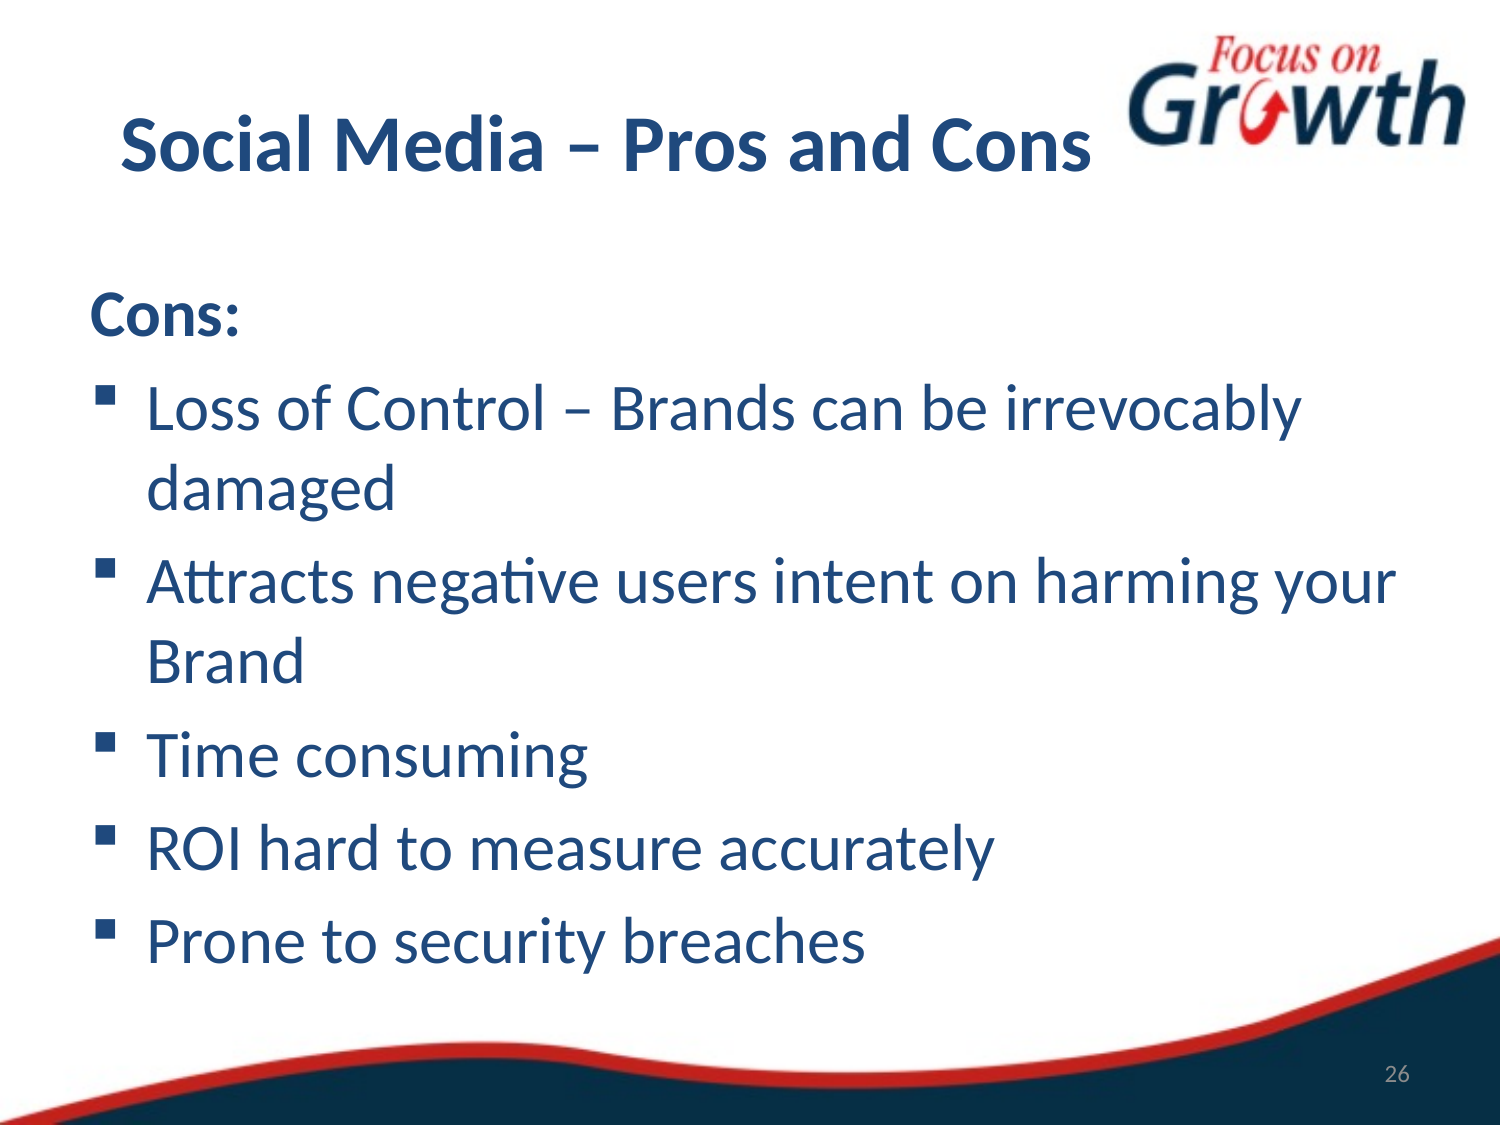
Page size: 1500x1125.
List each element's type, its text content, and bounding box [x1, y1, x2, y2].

picture [0, 0, 1500, 1125]
list Cons: Loss of Control – Brands can be irrevocably damaged Attracts negative users intent on harming your Brand Time consuming ROI hard to measure accurately Prone to security breaches [75, 262, 1425, 1005]
title Social Media – Pros and Cons [75, 45, 1140, 233]
slide_number 26 [1074, 1042, 1425, 1103]
